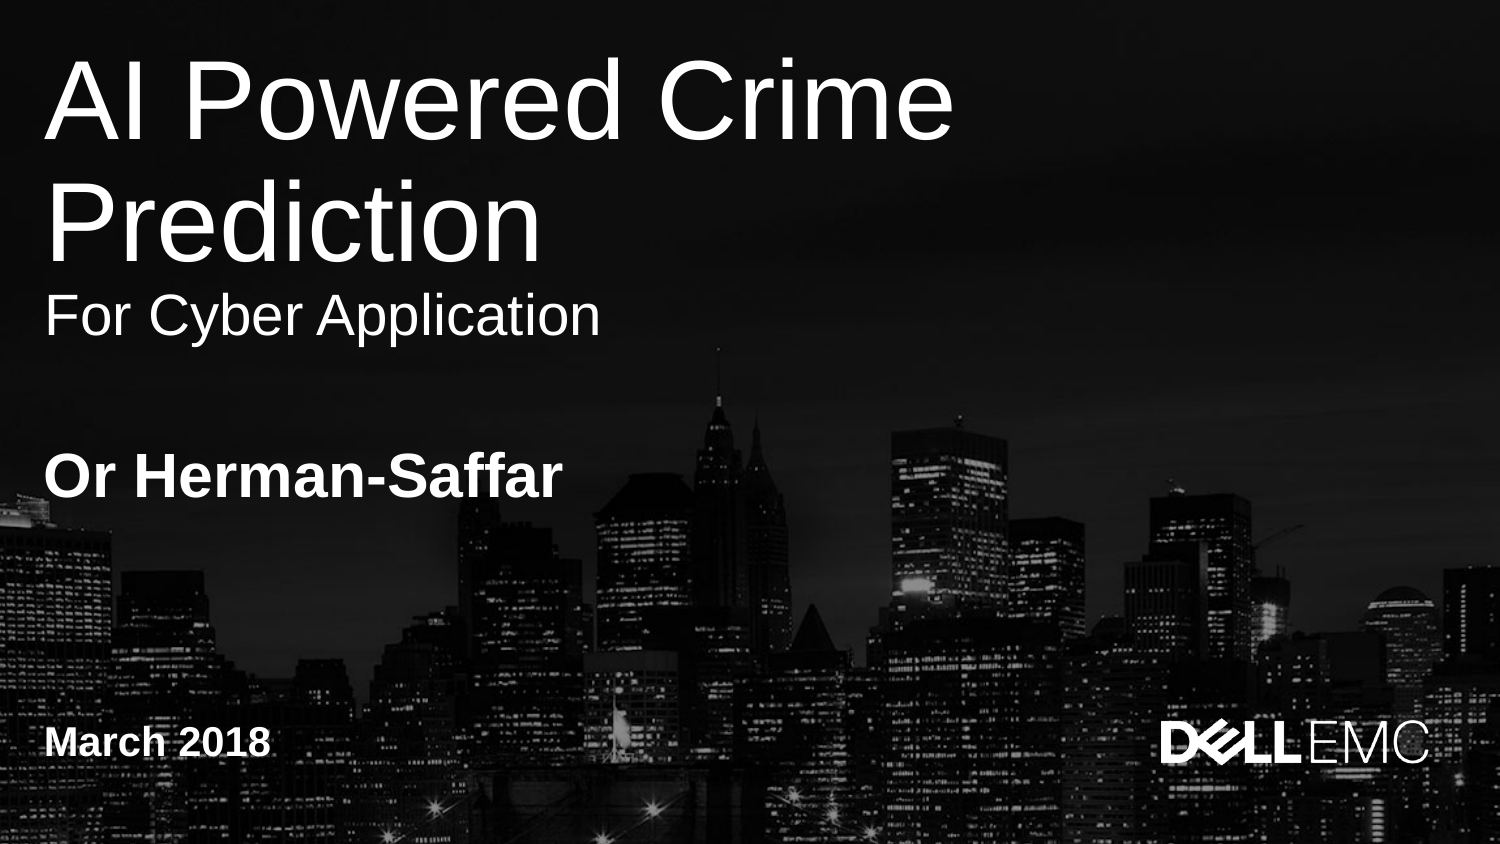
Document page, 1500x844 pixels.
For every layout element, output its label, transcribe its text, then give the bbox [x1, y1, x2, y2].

text_box March 2018 [43, 715, 1276, 766]
subtitle Or Herman-Saffar [43, 435, 1276, 512]
title AI Powered Crime Prediction For Cyber Application [44, 35, 1275, 349]
picture [0, 0, 1500, 844]
